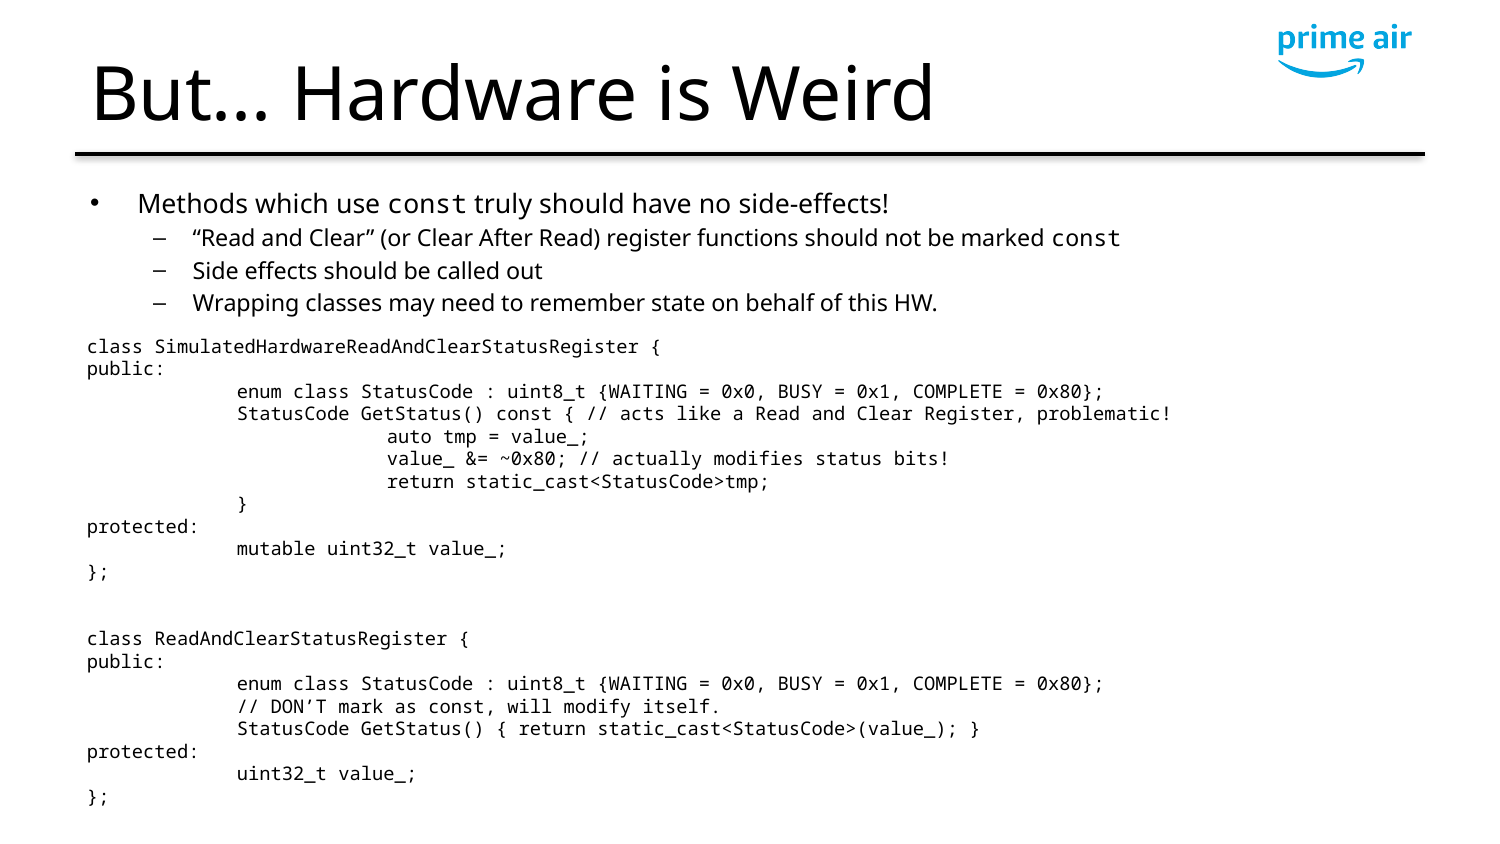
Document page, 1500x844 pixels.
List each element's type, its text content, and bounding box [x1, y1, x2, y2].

title But... Hardware is Weird [75, 33, 1425, 147]
list Methods which use const truly should have no side-effects! “Read and Clear” (or Clear After Read) register functions should not be marked const Side effects should be called out Wrapping classes may need to remember state on behalf of this HW. [75, 179, 1425, 327]
text_box class SimulatedHardwareReadAndClearStatusRegister { public: enum class StatusCode : uint8_t {WAITING = 0x0, BUSY = 0x1, COMPLETE = 0x80}; StatusCode GetStatus() const { // acts like a Read and Clear Register, problematic! auto tmp = value_; value_ &= ~0x80; // actually modifies status bits! return static_cast<StatusCode>tmp; } protected: mutable uint32_t value_; }; class ReadAndClearStatusRegister { public: enum class StatusCode : uint8_t {WAITING = 0x0, BUSY = 0x1, COMPLETE = 0x80}; // DON’T mark as const, will modify itself. StatusCode GetStatus() { return static_cast<StatusCode>(value_); } protected: uint32_t value_; }; [72, 326, 1423, 815]
picture [1261, 14, 1429, 87]
